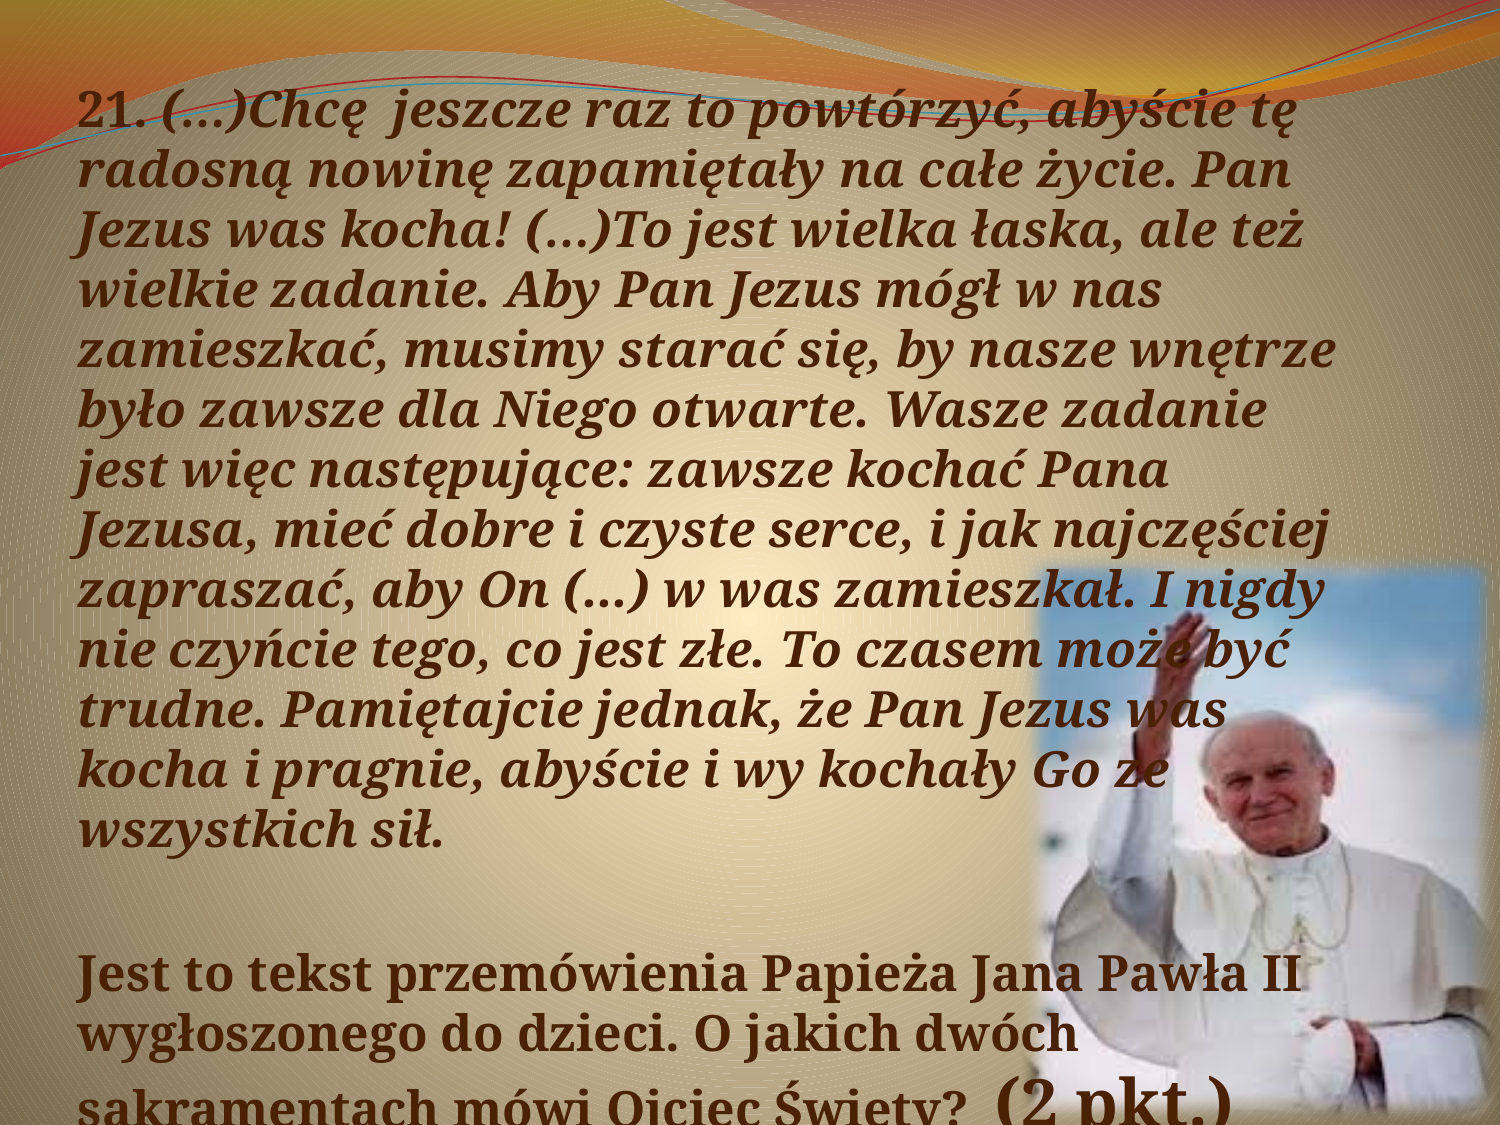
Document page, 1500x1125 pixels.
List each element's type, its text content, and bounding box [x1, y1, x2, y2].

list 21. (…)Chcę jeszcze raz to powtórzyć, abyście tę radosną nowinę zapamiętały na całe życie. Pan Jezus was kocha! (…)To jest wielka łaska, ale też wielkie zadanie. Aby Pan Jezus mógł w nas zamieszkać, musimy starać się, by nasze wnętrze było zawsze dla Niego otwarte. Wasze zadanie jest więc następujące: zawsze kochać Pana Jezusa, mieć dobre i czyste serce, i jak najczęściej zapraszać, aby On (...) w was zamieszkał. I nigdy nie czyńcie tego, co jest złe. To czasem może być trudne. Pamiętajcie jednak, że Pan Jezus was kocha i pragnie, abyście i wy kochały Go ze wszystkich sił. Jest to tekst przemówienia Papieża Jana Pawła II wygłoszonego do dzieci. O jakich dwóch sakramentach mówi Ojciec Święty? (2 pkt.) [70, 70, 1346, 318]
picture [1019, 550, 1500, 1125]
